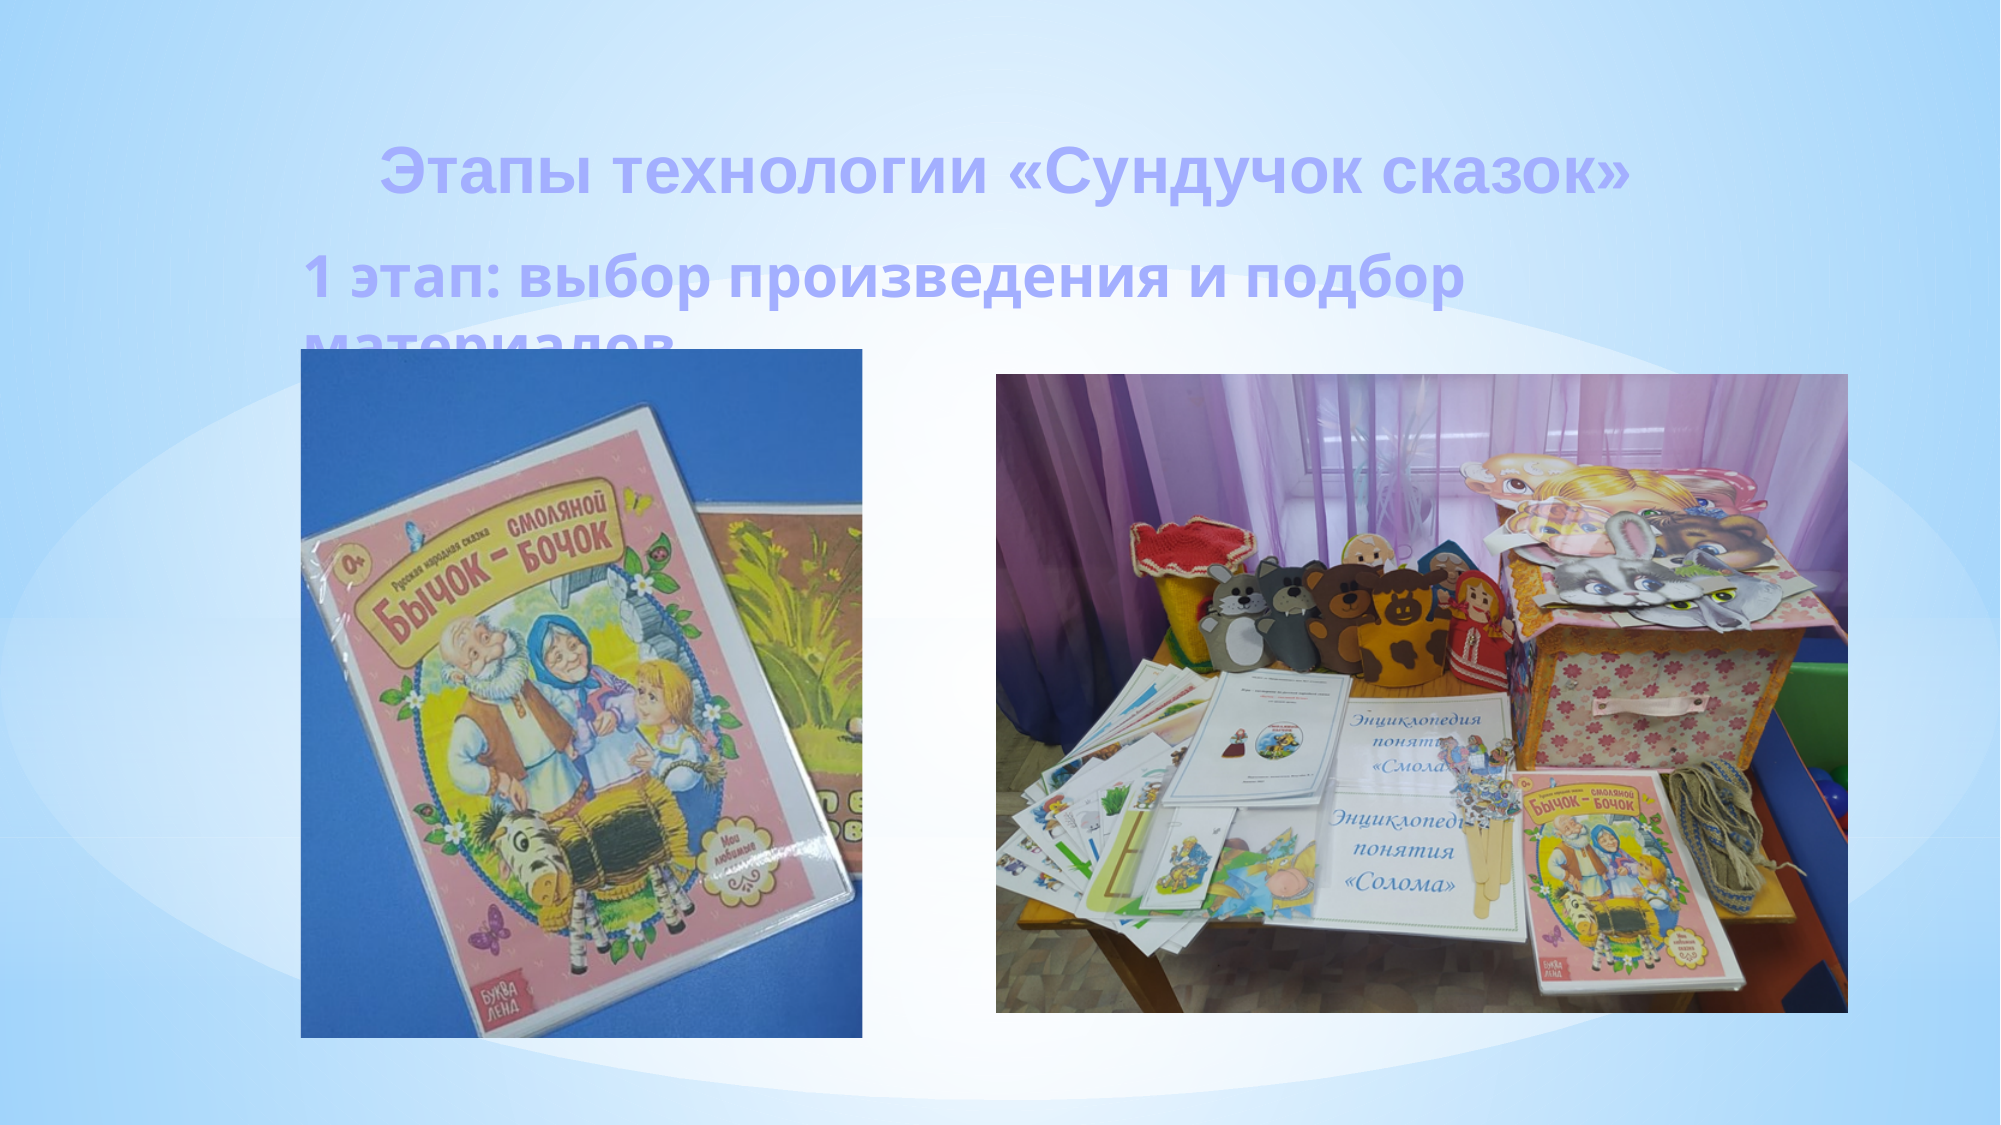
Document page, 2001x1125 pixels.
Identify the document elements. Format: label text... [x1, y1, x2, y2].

picture [995, 374, 1848, 1014]
picture [237, 349, 926, 1038]
text_box 1 этап: выбор произведения и подбор материалов [300, 237, 1700, 380]
title Этапы технологии «Сундучок сказок» [375, 125, 1638, 237]
